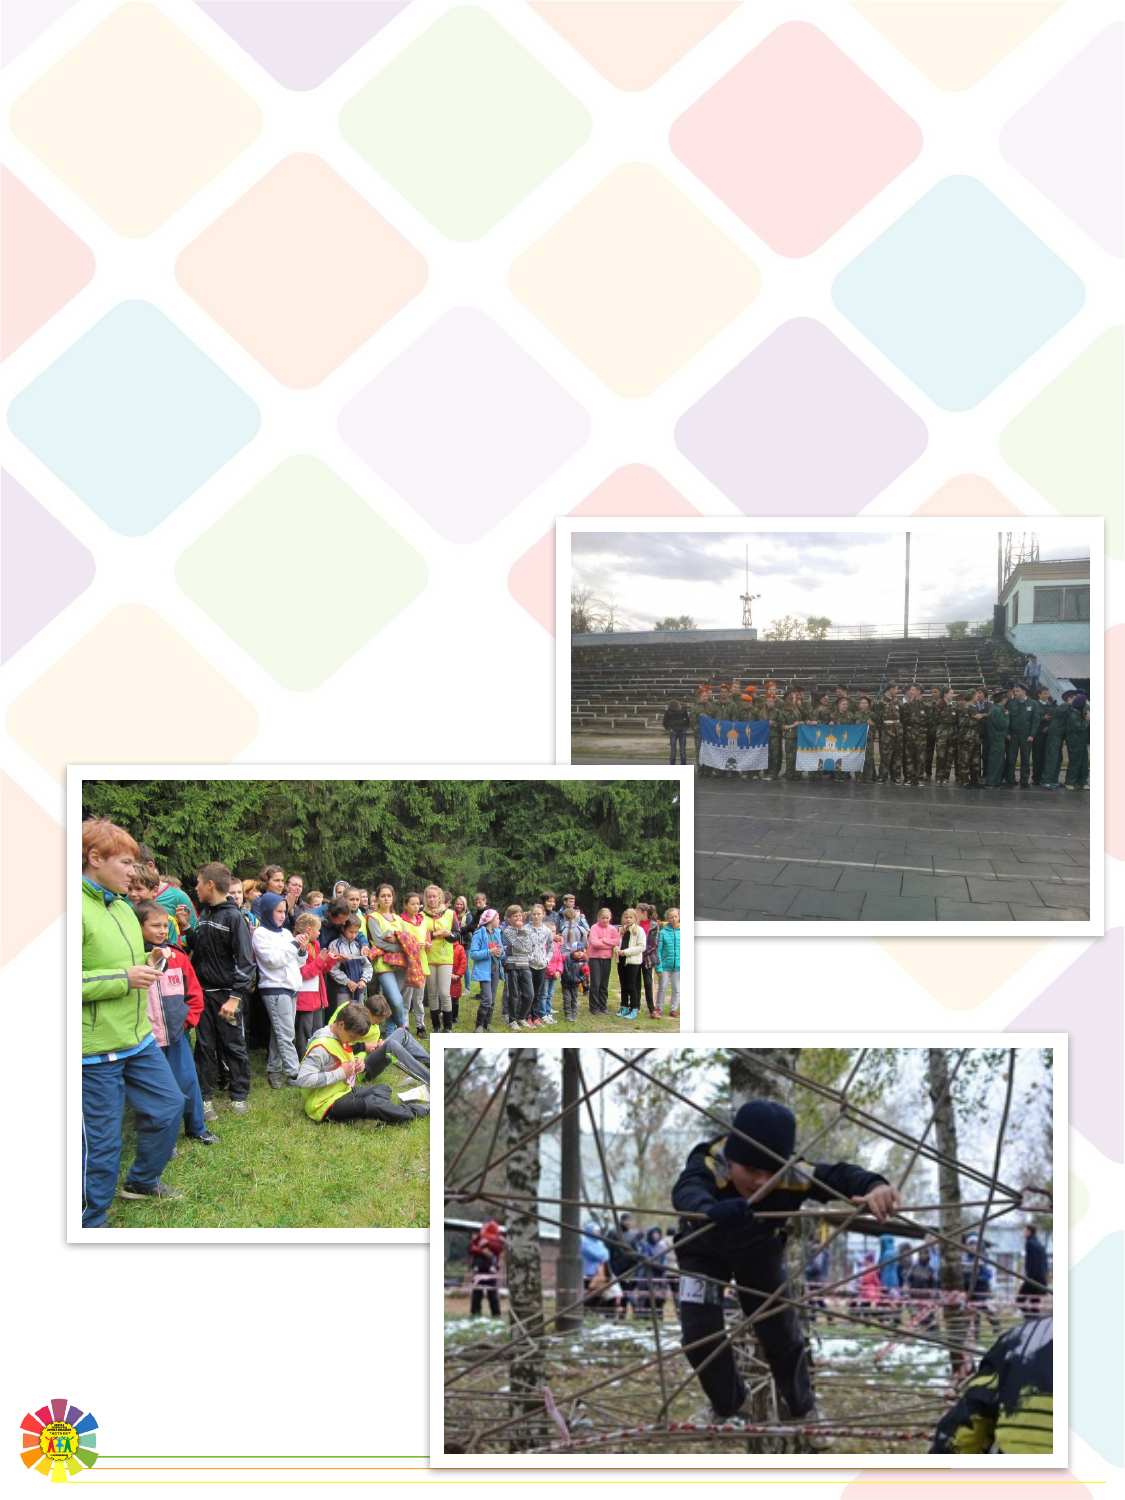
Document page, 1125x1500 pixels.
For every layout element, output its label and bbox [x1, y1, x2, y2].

picture [18, 531, 1107, 1483]
